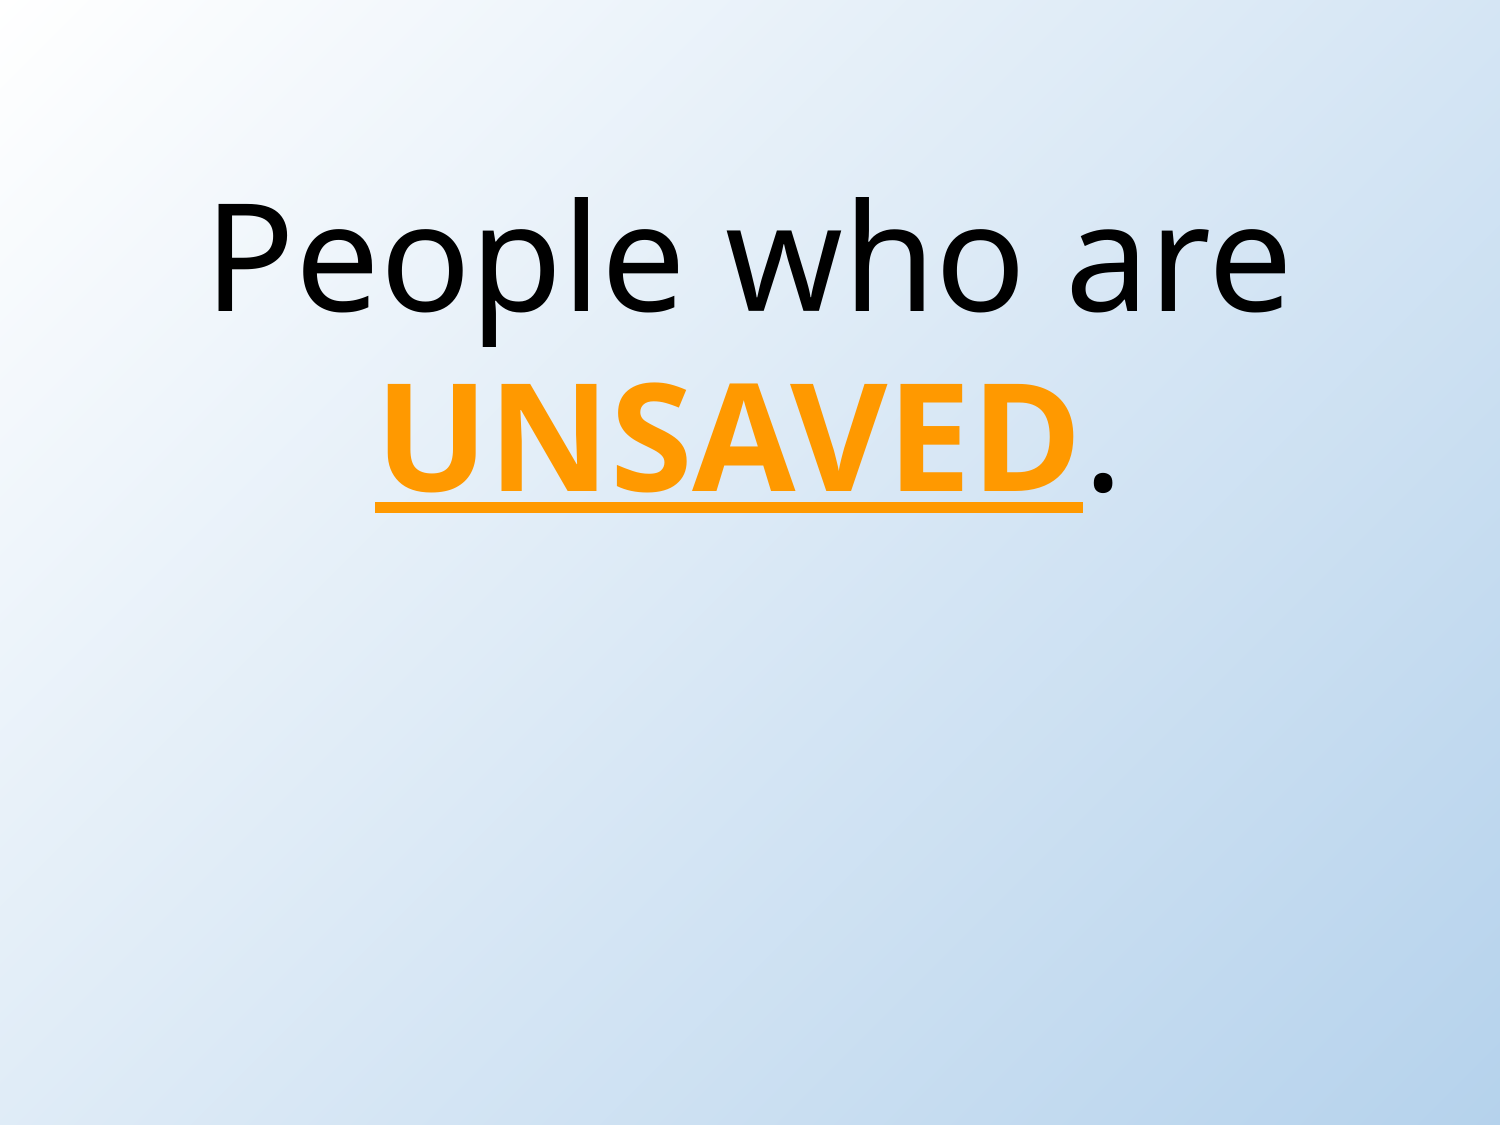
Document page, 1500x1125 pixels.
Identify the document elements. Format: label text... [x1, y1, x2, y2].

text_box People who are UNSAVED. [17, 18, 1481, 529]
